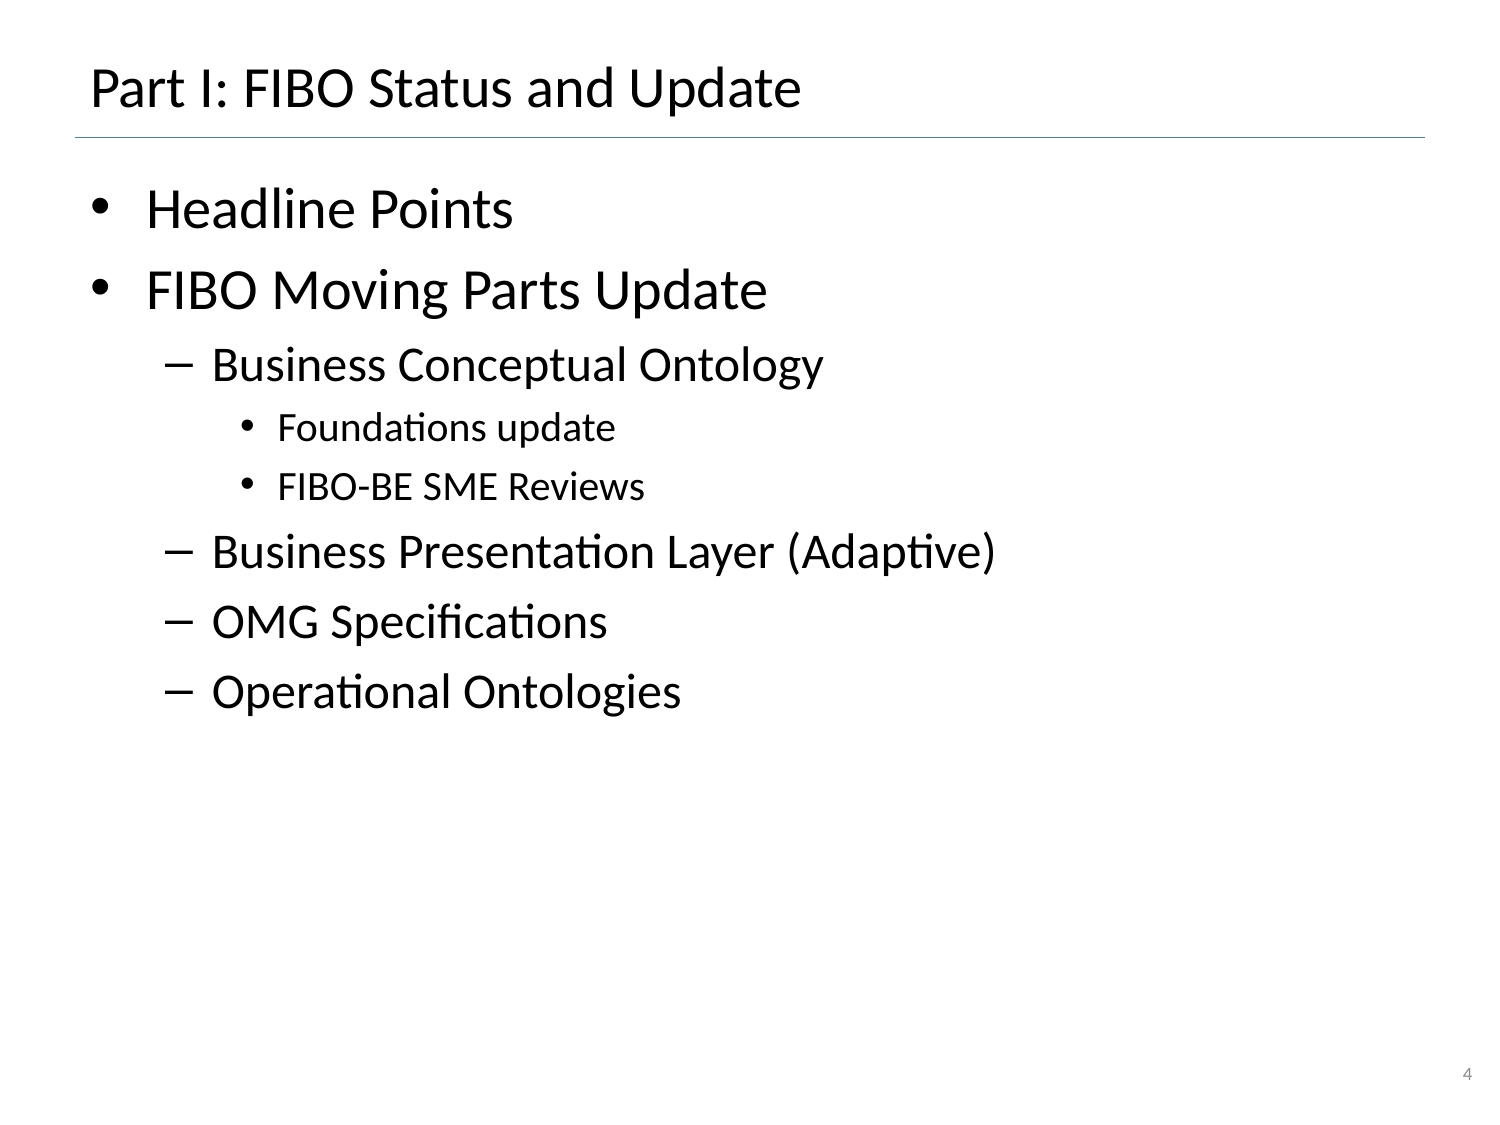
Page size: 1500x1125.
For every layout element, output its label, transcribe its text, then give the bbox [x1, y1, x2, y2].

slide_number 4 [1425, 1042, 1488, 1103]
list Headline Points FIBO Moving Parts Update Business Conceptual Ontology Foundations update FIBO-BE SME Reviews Business Presentation Layer (Adaptive) OMG Specifications Operational Ontologies [74, 162, 1426, 1101]
title Part I: FIBO Status and Update [74, 37, 1426, 131]
